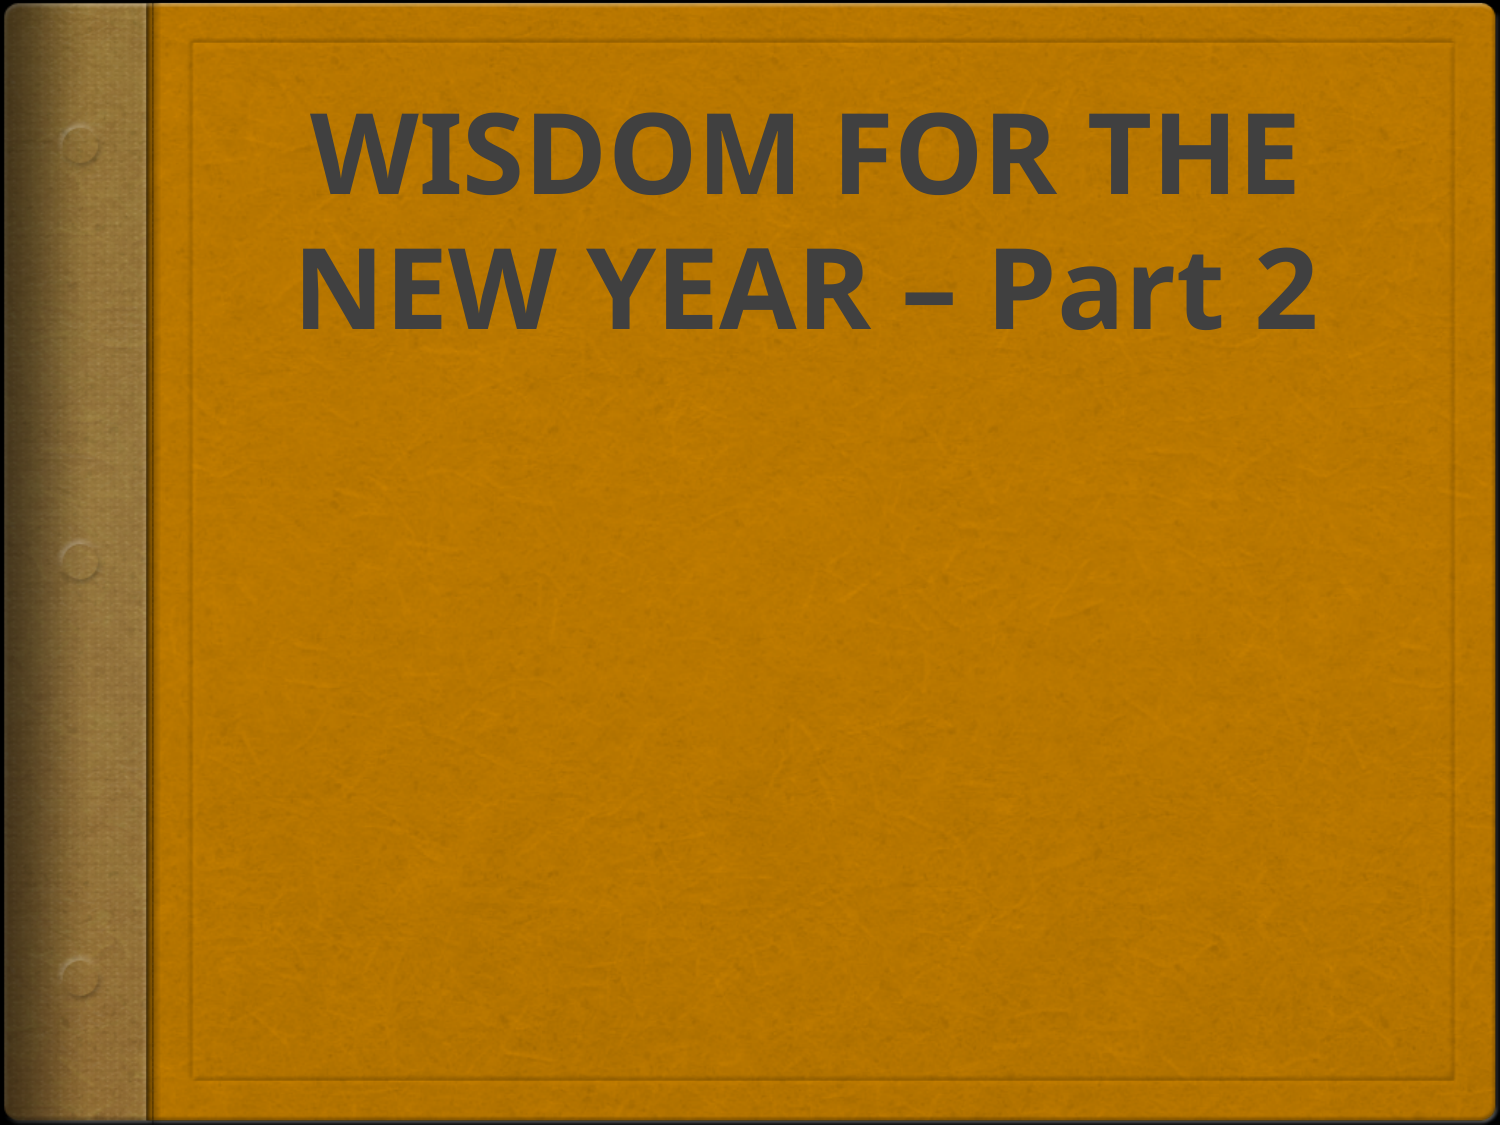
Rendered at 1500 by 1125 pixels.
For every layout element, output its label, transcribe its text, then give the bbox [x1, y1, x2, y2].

title WISDOM FOR THE NEW YEAR – Part 2 [225, 56, 1388, 360]
picture [0, 0, 1500, 1125]
